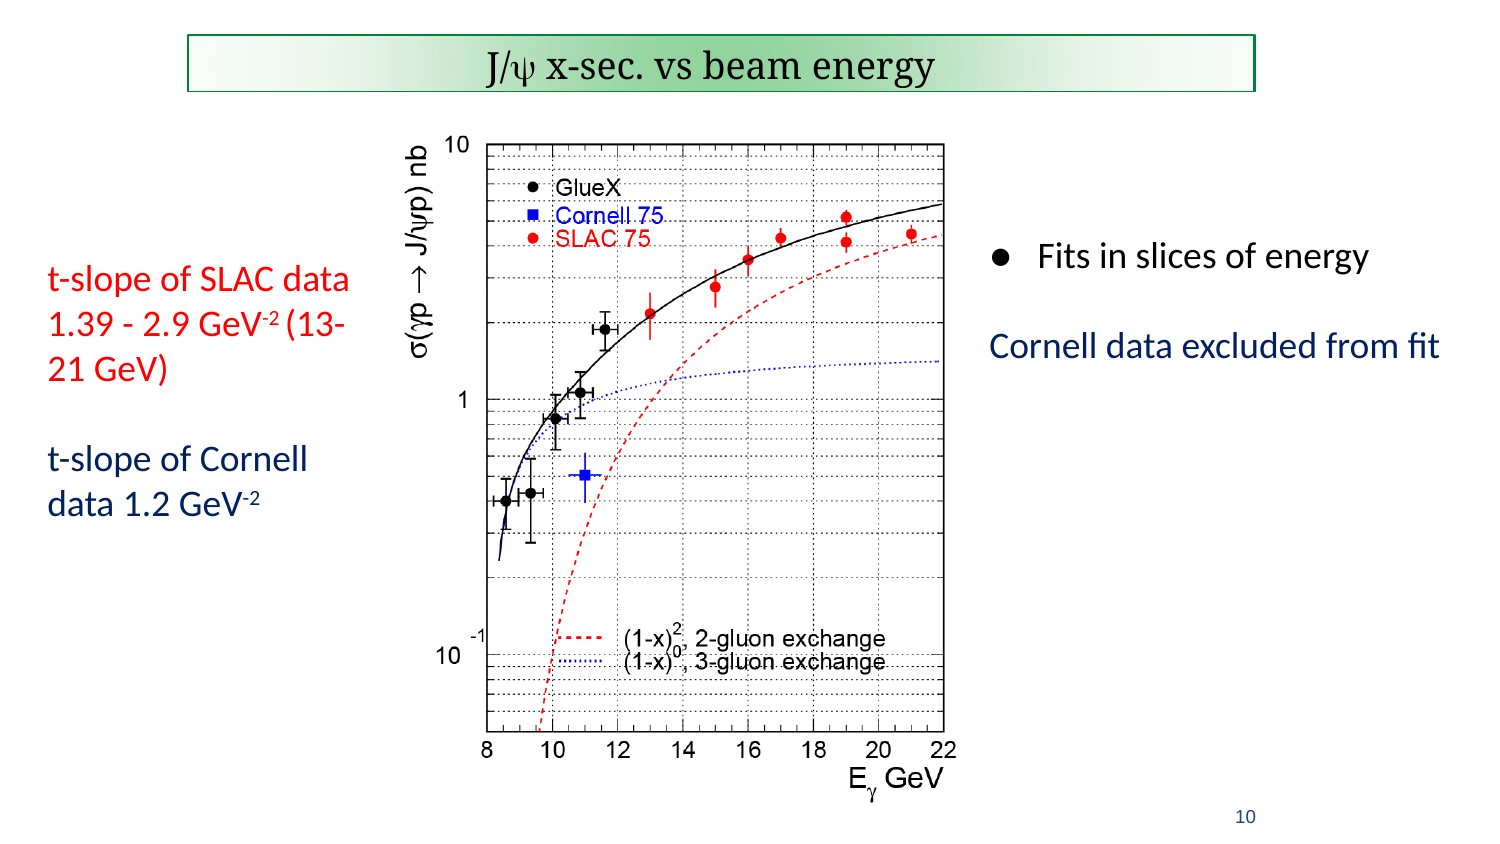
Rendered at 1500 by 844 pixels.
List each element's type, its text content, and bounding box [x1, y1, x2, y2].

text_box t-slope of SLAC data 1.39 - 2.9 GeV-2 (13-21 GeV) t-slope of Cornell data 1.2 GeV-2 [32, 246, 390, 532]
picture [390, 89, 1001, 808]
text_box 10 [1162, 782, 1257, 827]
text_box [178, 34, 1256, 92]
text_box ● Fits in slices of energy Cornell data excluded from fit [1001, 223, 1486, 373]
